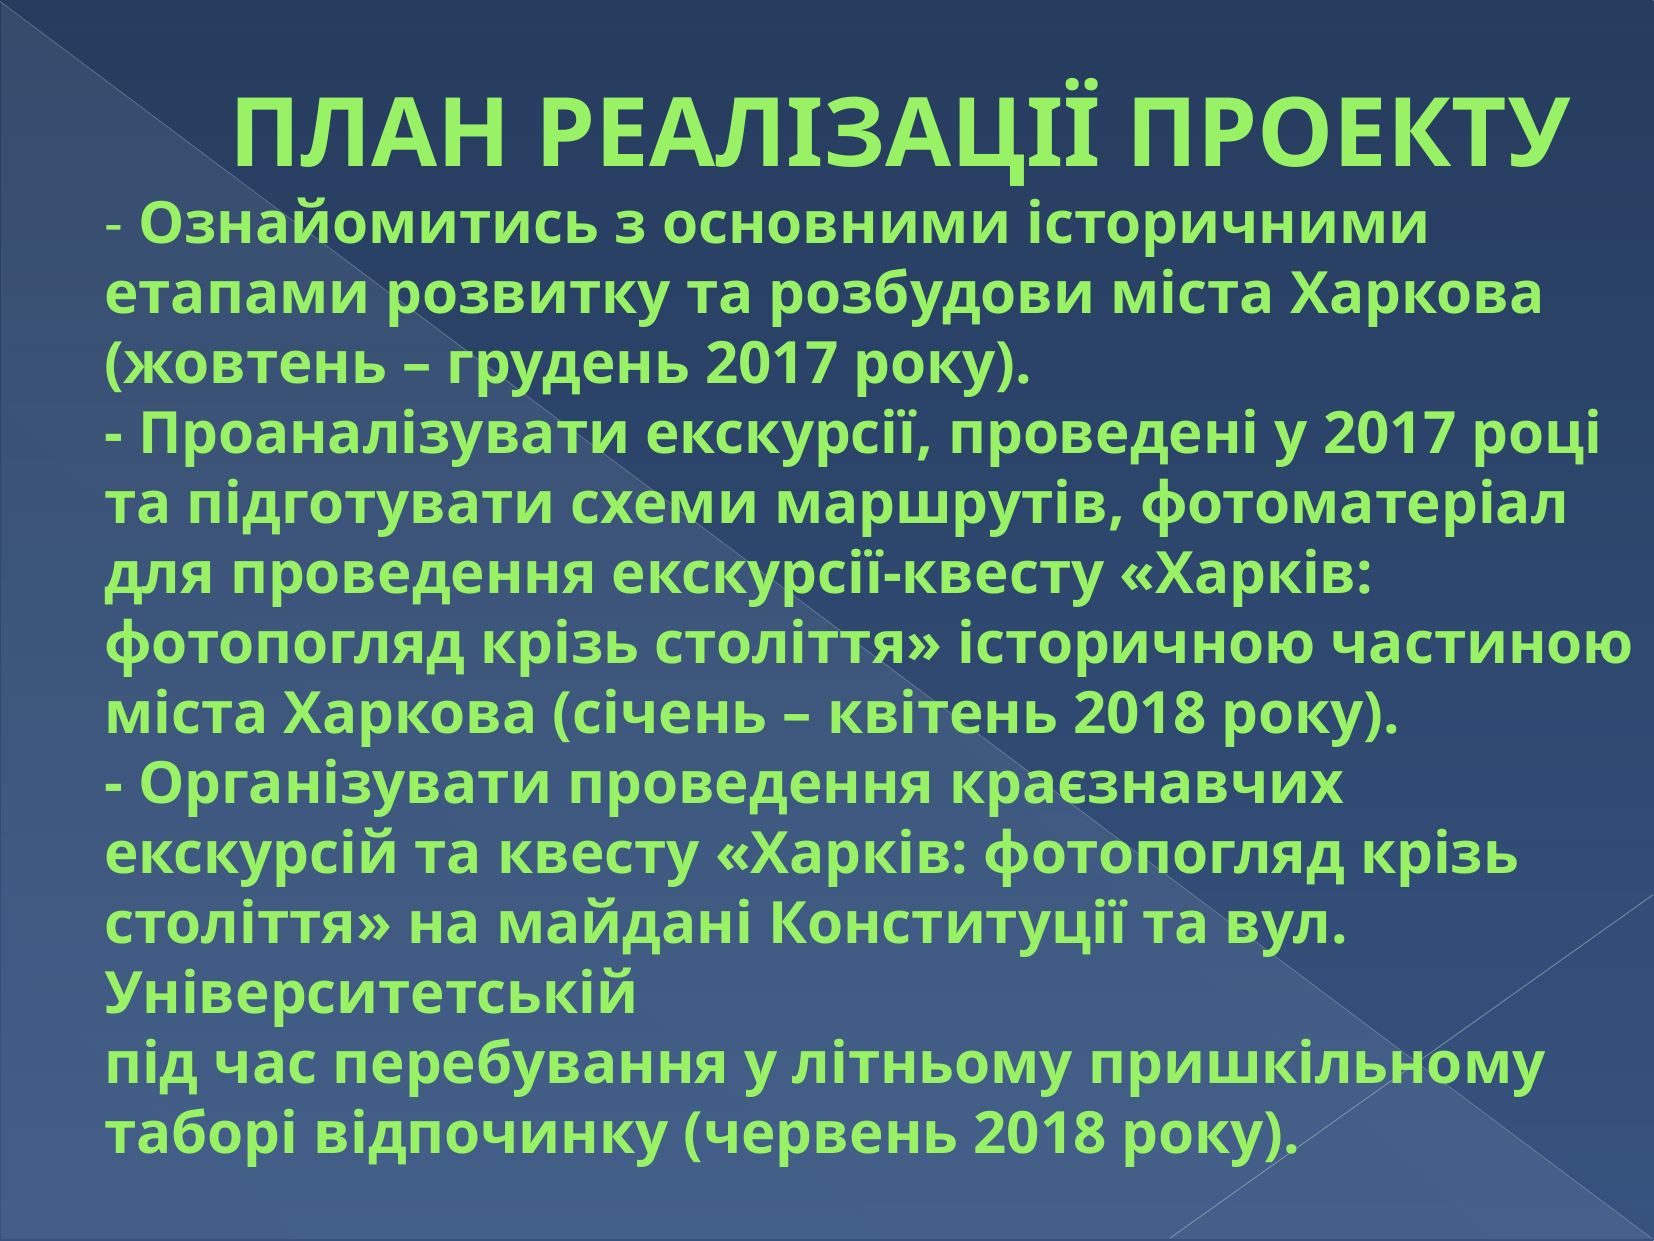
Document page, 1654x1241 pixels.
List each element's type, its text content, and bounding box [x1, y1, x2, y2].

title ПЛАН РЕАЛІЗАЦІЇ ПРОЕКТУ - Ознайомитись з основними історичними етапами розвитку та розбудови міста Харкова (жовтень – грудень 2017 року). - Проаналізувати екскурсії, проведені у 2017 році та підготувати схеми маршрутів, фотоматеріал для проведення екскурсії-квесту «Харків: фотопогляд крізь століття» історичною частиною міста Харкова (січень – квітень 2018 року). - Організувати проведення краєзнавчих екскурсій та квесту «Харків: фотопогляд крізь століття» на майдані Конституції та вул. Університетській під час перебування у літньому пришкільному таборі відпочинку (червень 2018 року). [0, 526, 1654, 780]
